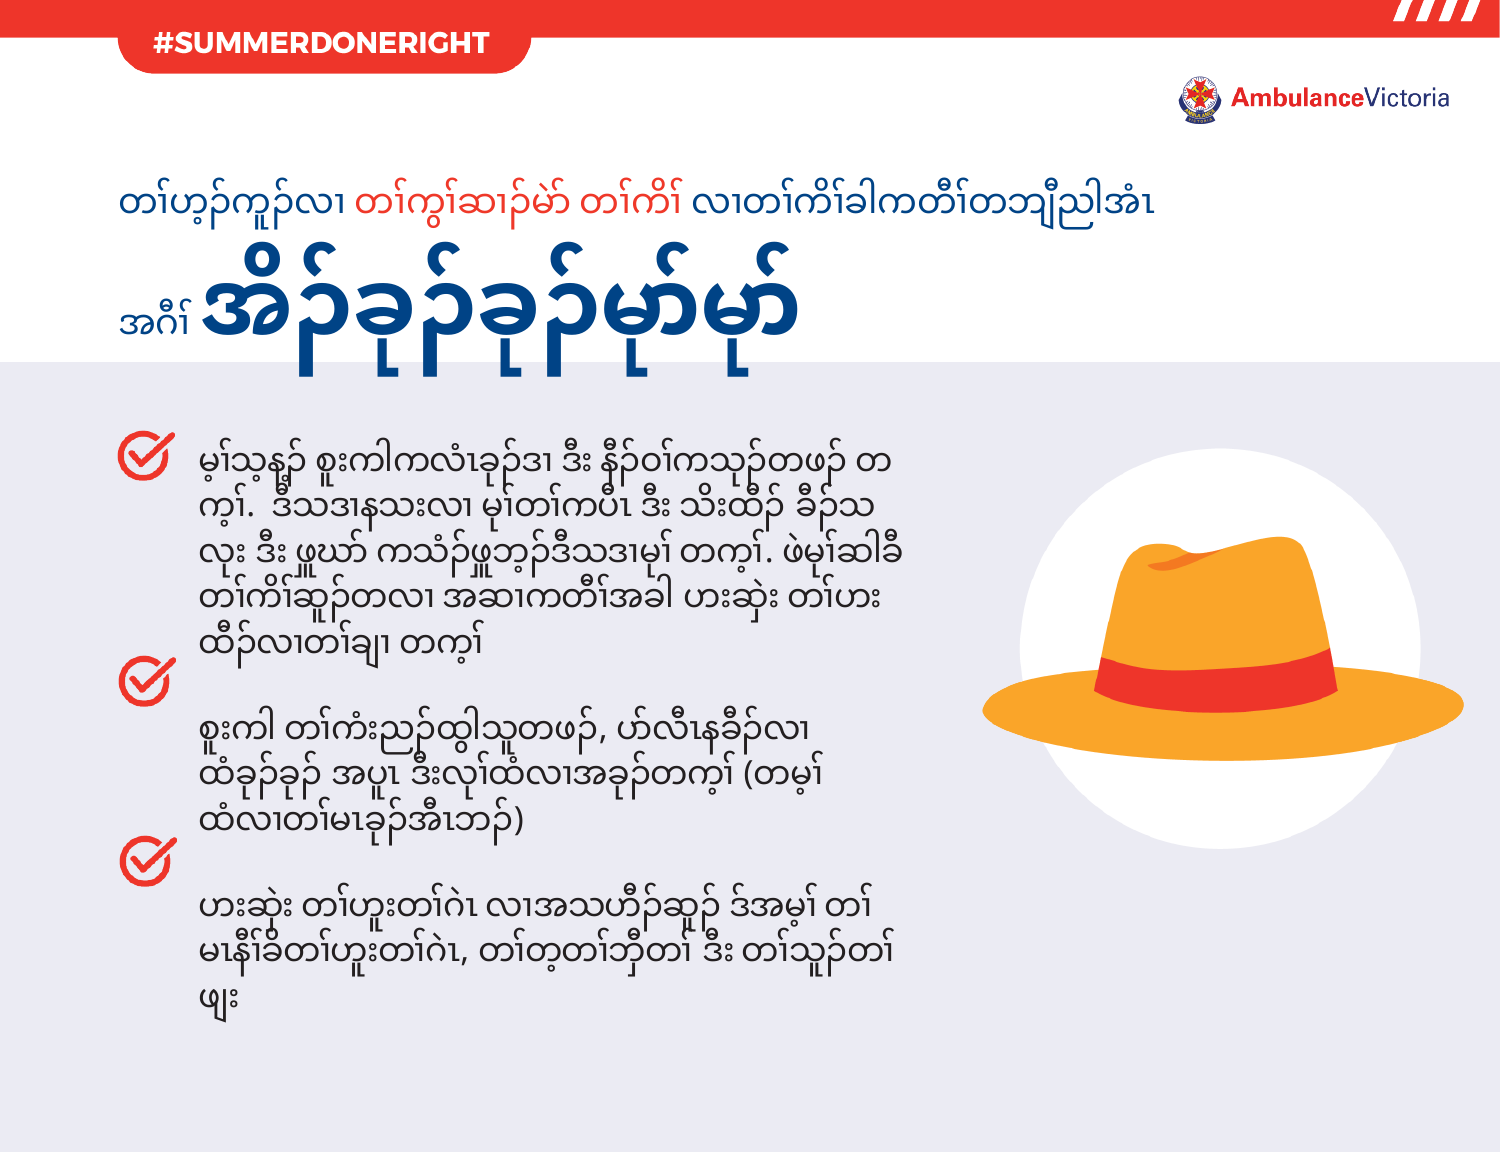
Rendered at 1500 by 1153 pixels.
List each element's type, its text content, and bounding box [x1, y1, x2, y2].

title တၢ်ဟ့ၣ်ကူၣ်လၢ တၢ်ကွၢ်ဆၢၣ်မဲာ် တၢ်ကိၢ် လၢတၢ်ကိၢ်ခါကတီၢ်တဘျီညါအံၤ အဂီၢ် အိၣ်ခုၣ်ခုၣ်မုာ်မုာ် [116, 167, 1189, 363]
picture [117, 655, 176, 707]
picture [117, 429, 175, 482]
text_box [0, 360, 1500, 1153]
picture [0, 0, 1500, 126]
picture [982, 448, 1465, 849]
picture [119, 835, 177, 887]
text_box မ့ၢ်သ့န့ၣ် စူးကါကလံၤခုၣ်ဒၢ ဒီး နီၣ်ဝၢ်ကသုၣ်တဖၣ် တက့ၢ်. ဒီသဒၢနသးလၢ မုၢ်တၢ်ကပီၤ ဒီး သိးထီၣ် ခီၣ်သလုး ဒီး ဖှူဃာ် ကသံၣ်ဖှူဘ့ၣ်ဒီသဒၢမုၢ် တက့ၢ်. ဖဲမုၢ်ဆါခီ တၢ်ကိၢ်ဆူၣ်တလၢ အဆၢကတီၢ်အခါ ဟးဆှဲး တၢ်ဟးထီၣ်လၢတၢ်ချၢ တက့ၢ် စူးကါ တၢ်ကံးညၣ်ထွါသူတဖၣ်, ပာ်လီၤနခီၣ်လၢ ထံခုၣ်ခုၣ် အပူၤ ဒီးလုၢ်ထံလၢအခုၣ်တက့ၢ် (တမ့ၢ် ထံလၢတၢ်မၤခုၣ်အီၤဘၣ်) ဟးဆှဲး တၢ်ဟူးတၢ်ဂဲၤ လၢအသဟီၣ်ဆူၣ် ဒ်အမ့ၢ် တၢ်မၤနီၢ်ခိတၢ်ဟူးတၢ်ဂဲၤ, တၢ်တ့တၢ်ဘှီတၢ် ဒီး တၢ်သူၣ်တၢ်ဖျး [196, 430, 915, 1014]
